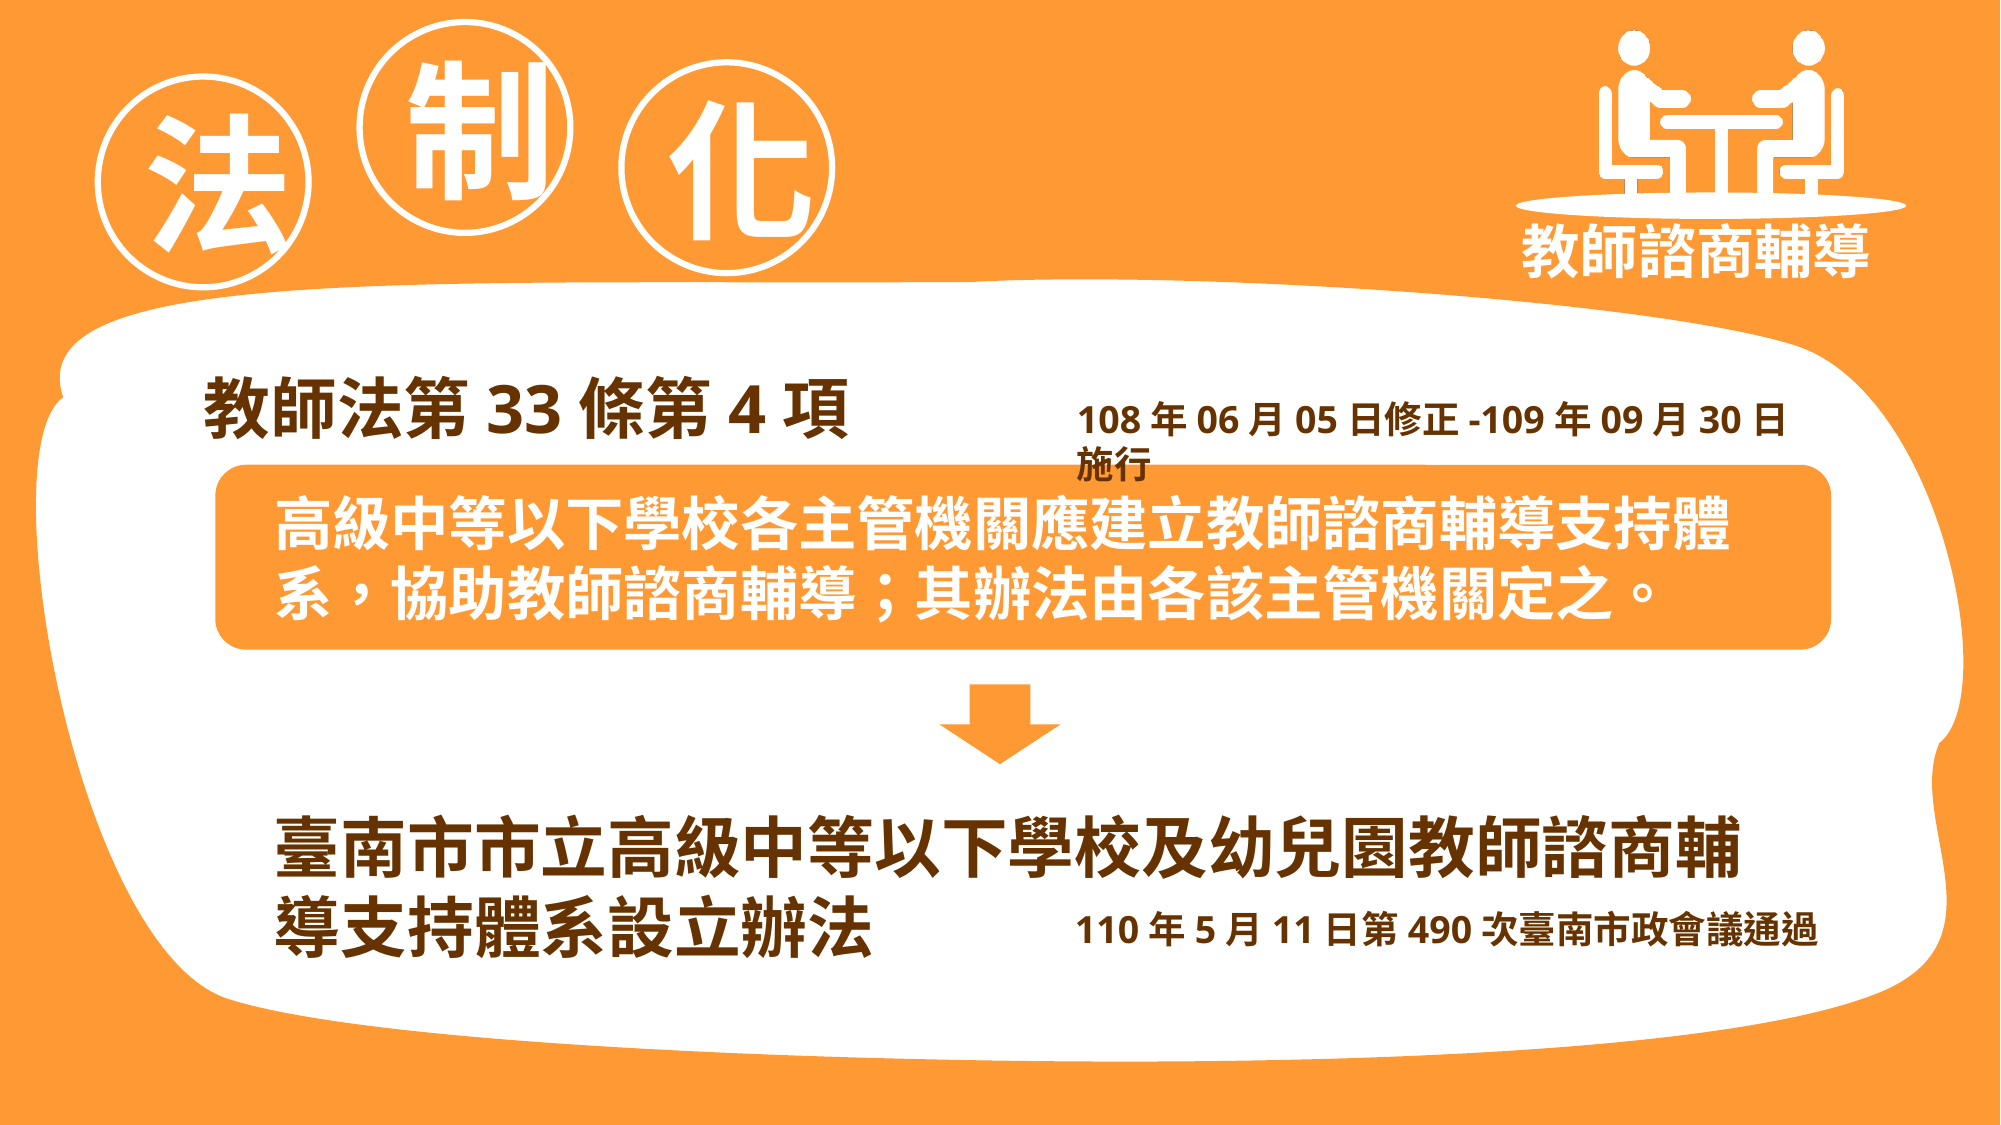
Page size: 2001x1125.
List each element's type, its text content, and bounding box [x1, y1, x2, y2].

text_box [0, 0, 2000, 1125]
text_box 制 [358, 20, 572, 234]
text_box 臺南市市立高級中等以下學校及幼兒園教師諮商輔導支持體系設立辦法 [259, 798, 1824, 974]
text_box 高級中等以下學校各主管機關應建立教師諮商輔導支持體系，協助教師諮商輔導；其辦法由各該主管機關定之。 [259, 479, 1748, 635]
text_box [214, 463, 1833, 651]
text_box 化 [620, 61, 834, 275]
text_box [935, 683, 1065, 766]
text_box 教師諮商輔導 [1506, 215, 1916, 294]
text_box 110年5月11日第490次臺南市政會議通過 [1060, 898, 1834, 959]
text_box 法 [96, 75, 310, 289]
text_box 教師法第33條第4項 [188, 359, 865, 455]
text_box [1515, 0, 1907, 292]
text_box 108年06月05日修正-109年09月30日施行 [1062, 388, 1810, 494]
